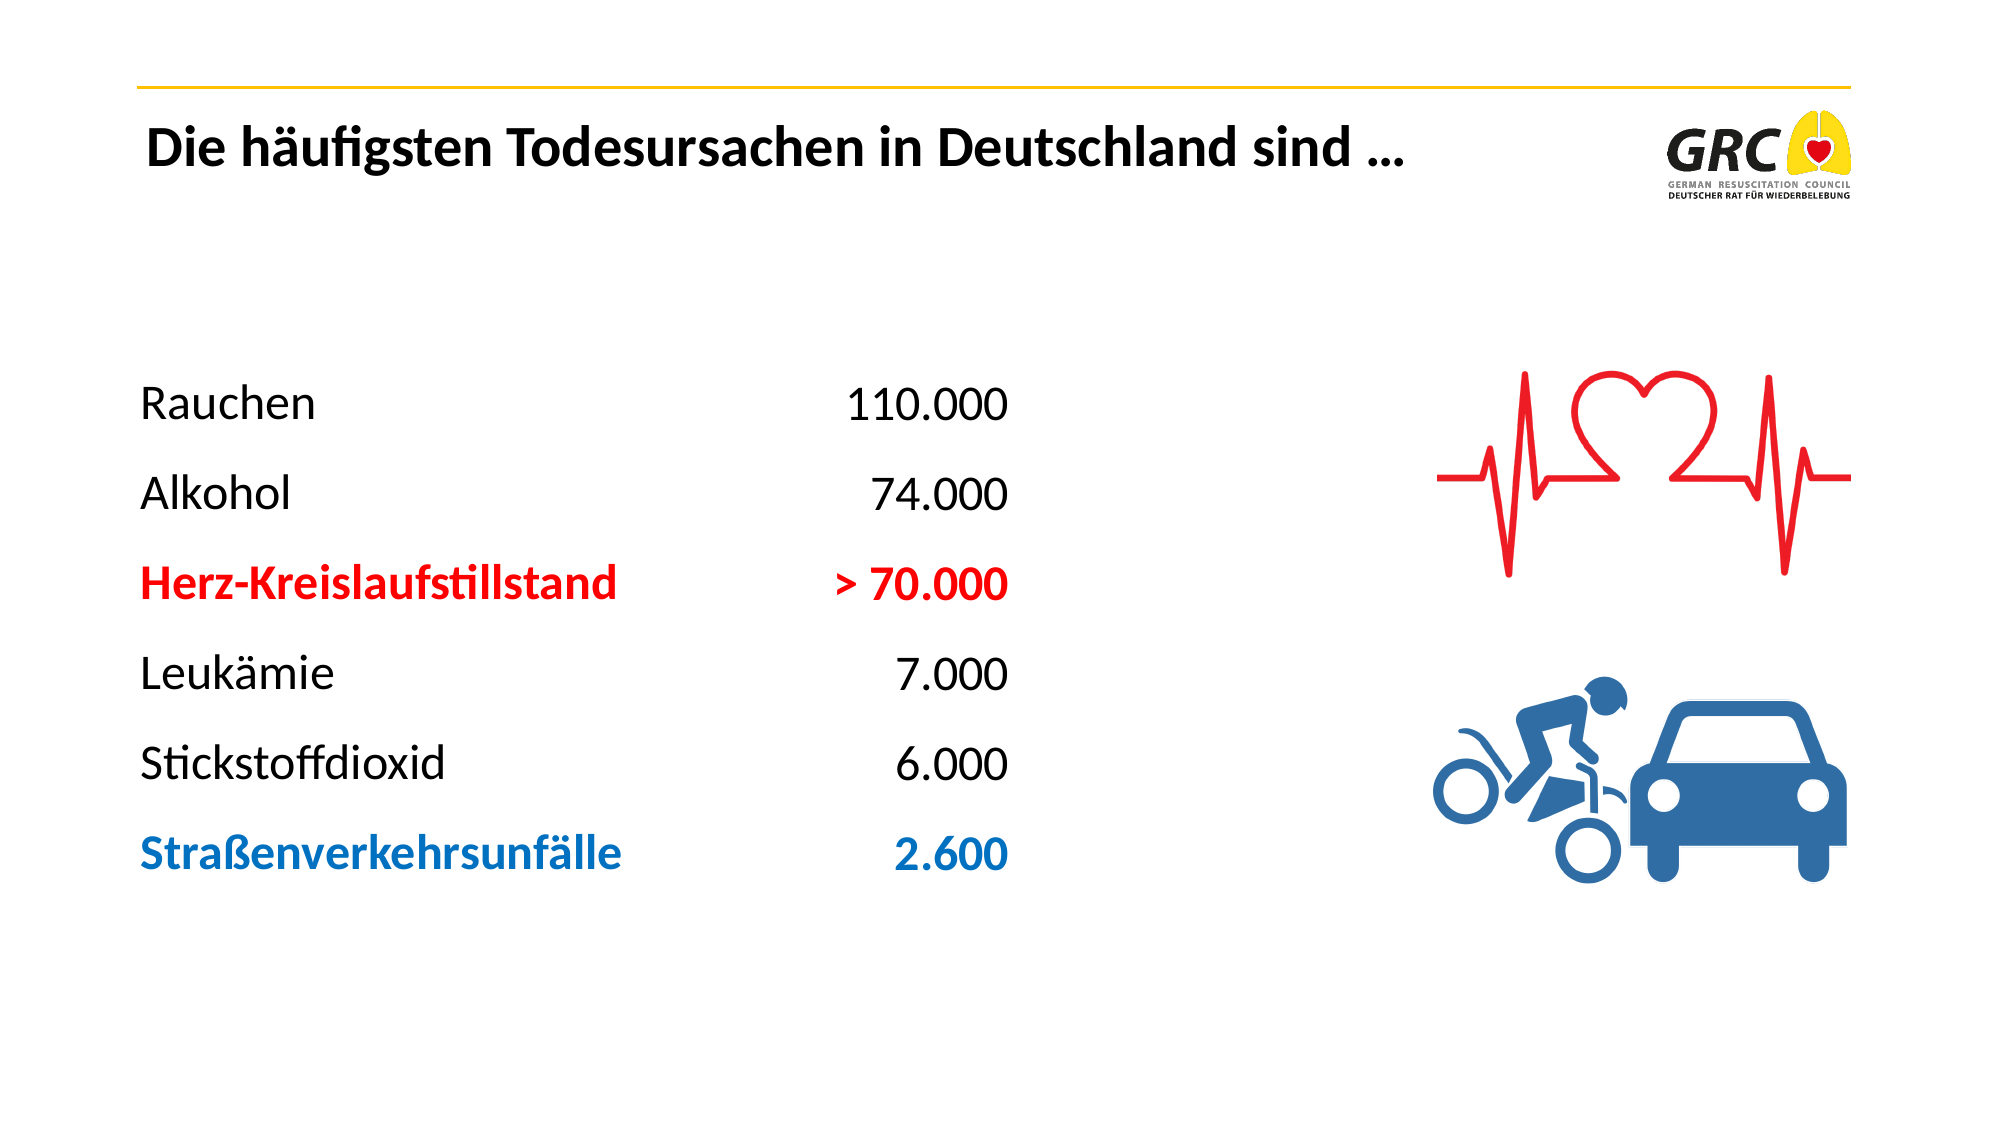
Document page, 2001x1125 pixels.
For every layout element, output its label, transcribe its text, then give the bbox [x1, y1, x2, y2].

picture [1437, 370, 1851, 578]
picture [1433, 676, 1848, 884]
text_box 110.000 74.000 > 70.000 7.000 6.000 2.600 [787, 333, 1024, 888]
text_box Die häufigsten Todesursachen in Deutschland sind … [131, 111, 1667, 187]
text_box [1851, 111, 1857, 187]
picture [1667, 110, 1851, 199]
text_box Rauchen Alkohol Herz-Kreislaufstillstand Leukämie Stickstoffdioxid Straßenverkehrsunfälle [125, 332, 797, 887]
